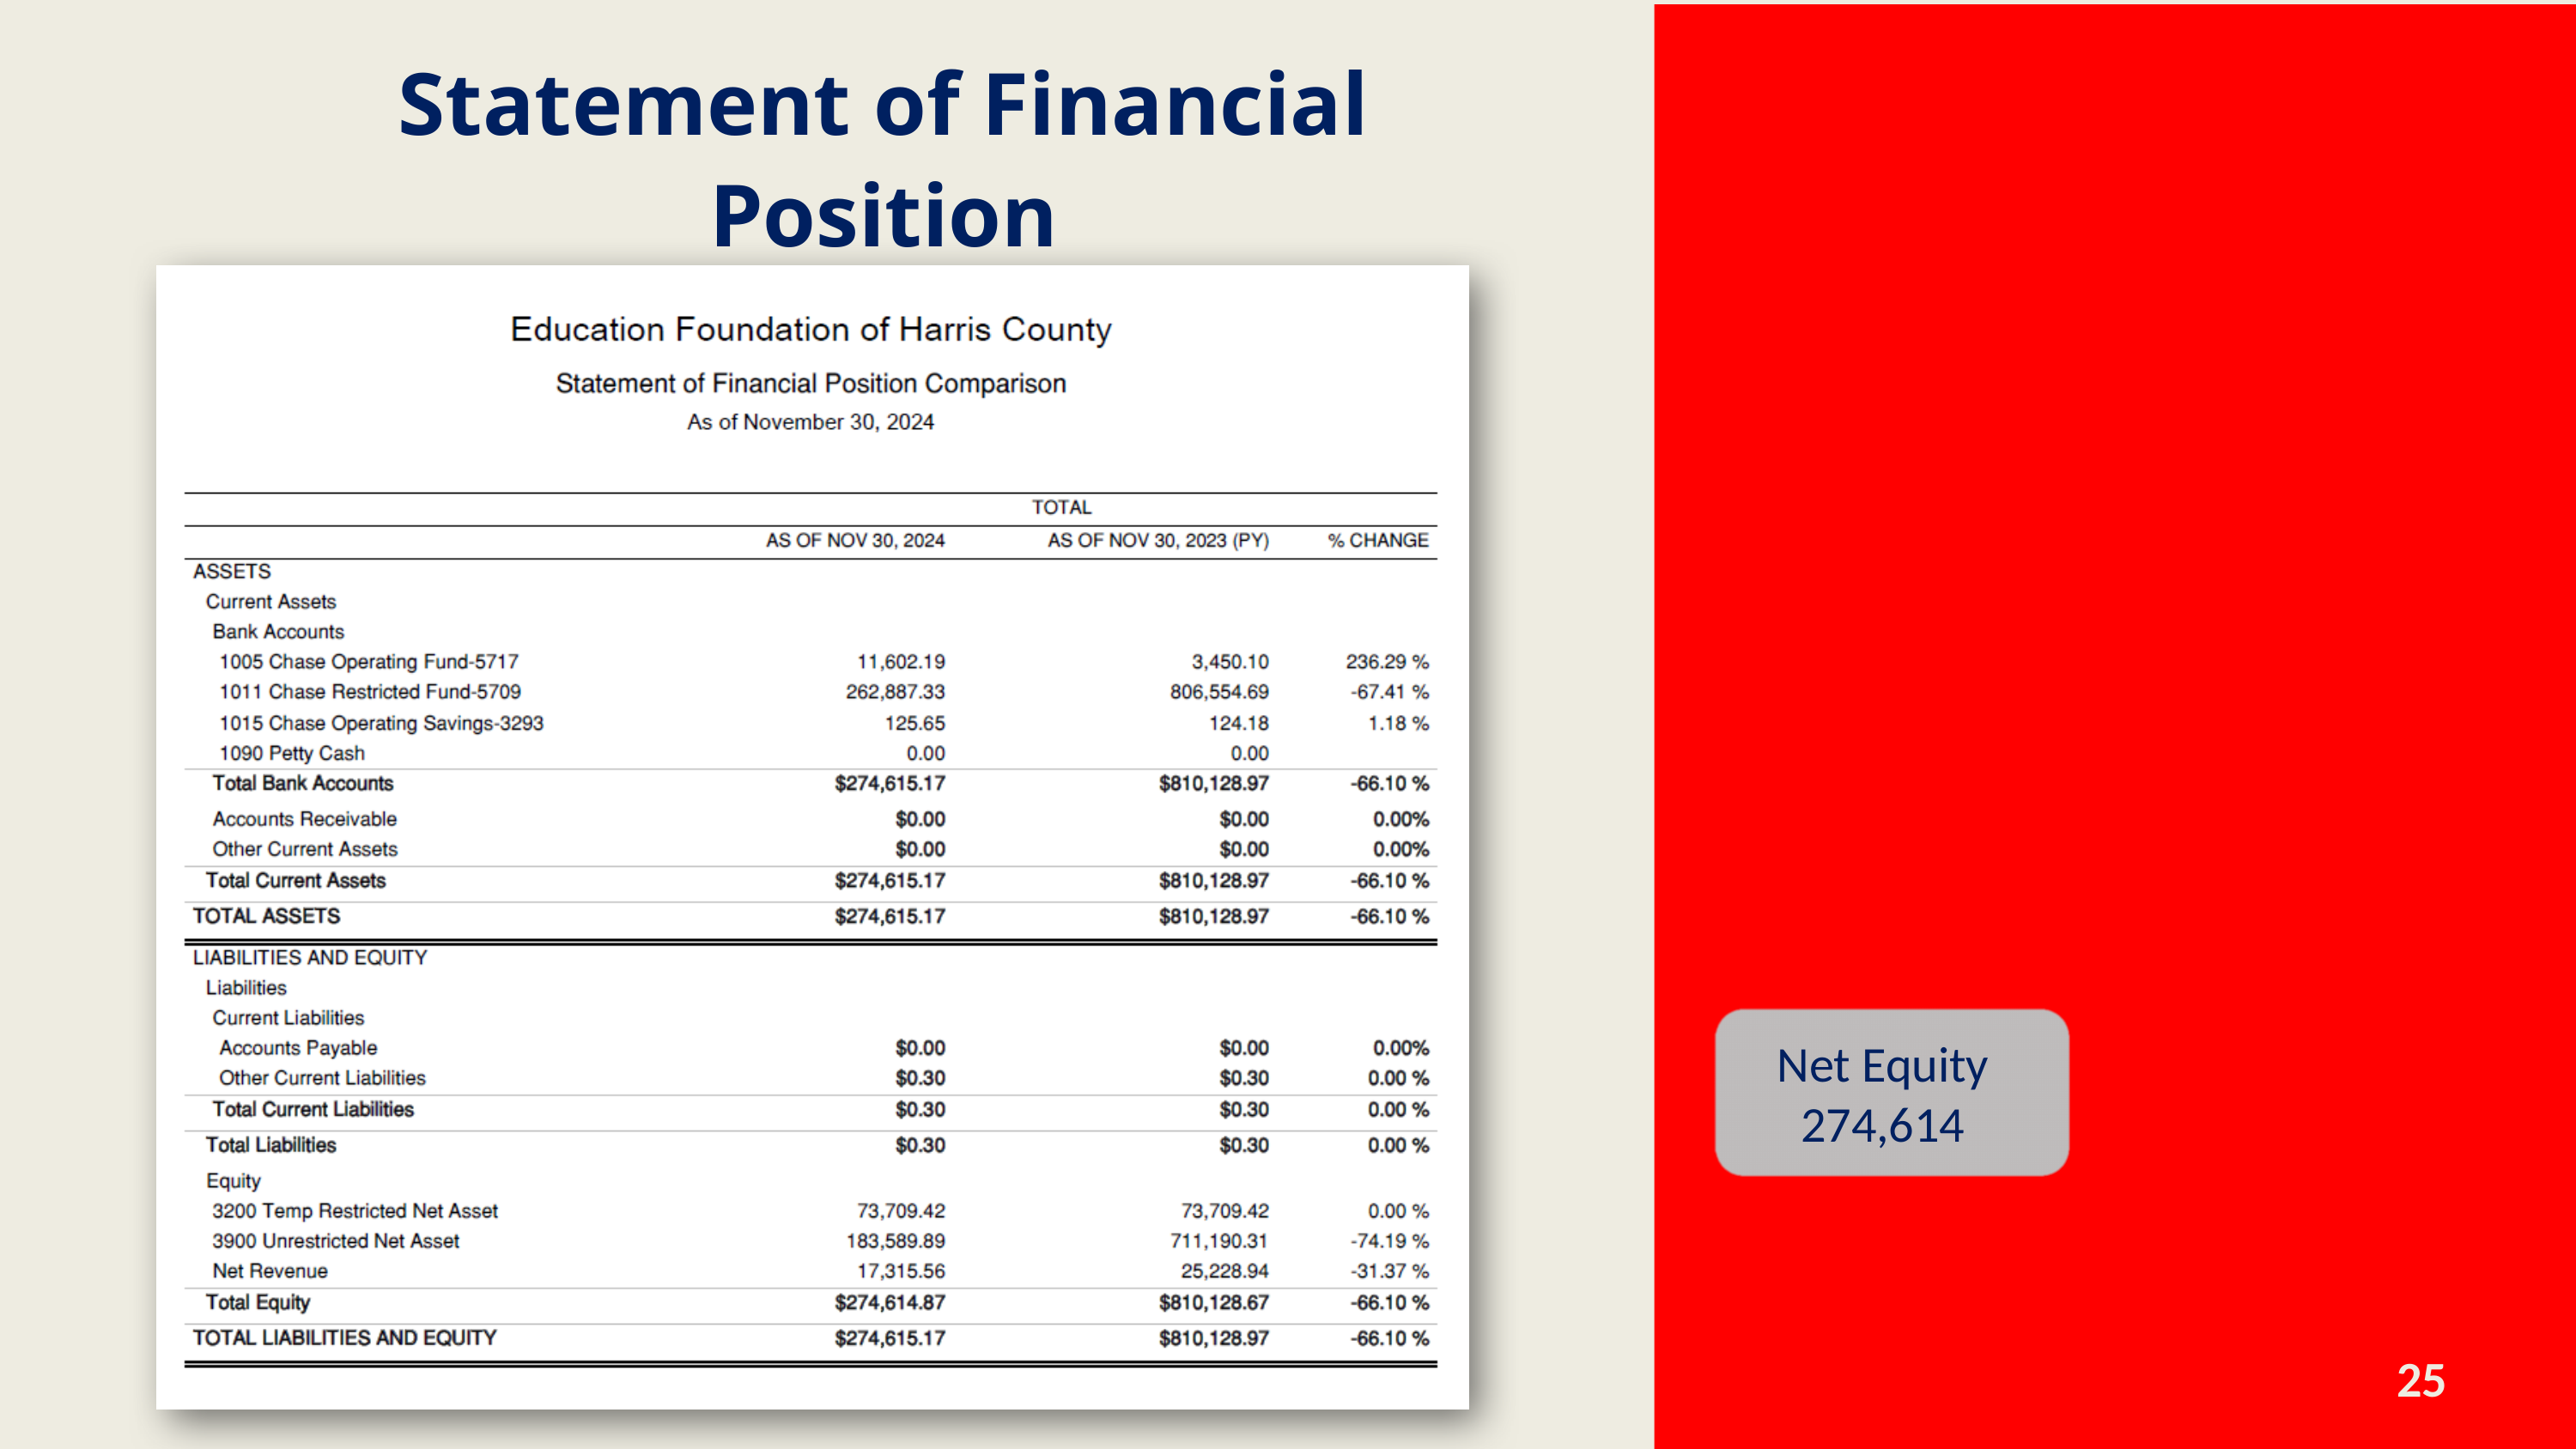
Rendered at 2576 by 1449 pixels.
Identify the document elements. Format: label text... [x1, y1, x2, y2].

text_box [1713, 1008, 2071, 1178]
text_box [1654, 4, 2576, 1449]
text_box Statement of Financial Position [214, 39, 1620, 264]
text_box [0, 0, 1685, 1449]
text_box Net Equity 274,614 [1735, 1025, 2030, 1279]
slide_number 25 [2393, 1347, 2447, 1409]
picture [155, 265, 1469, 1410]
